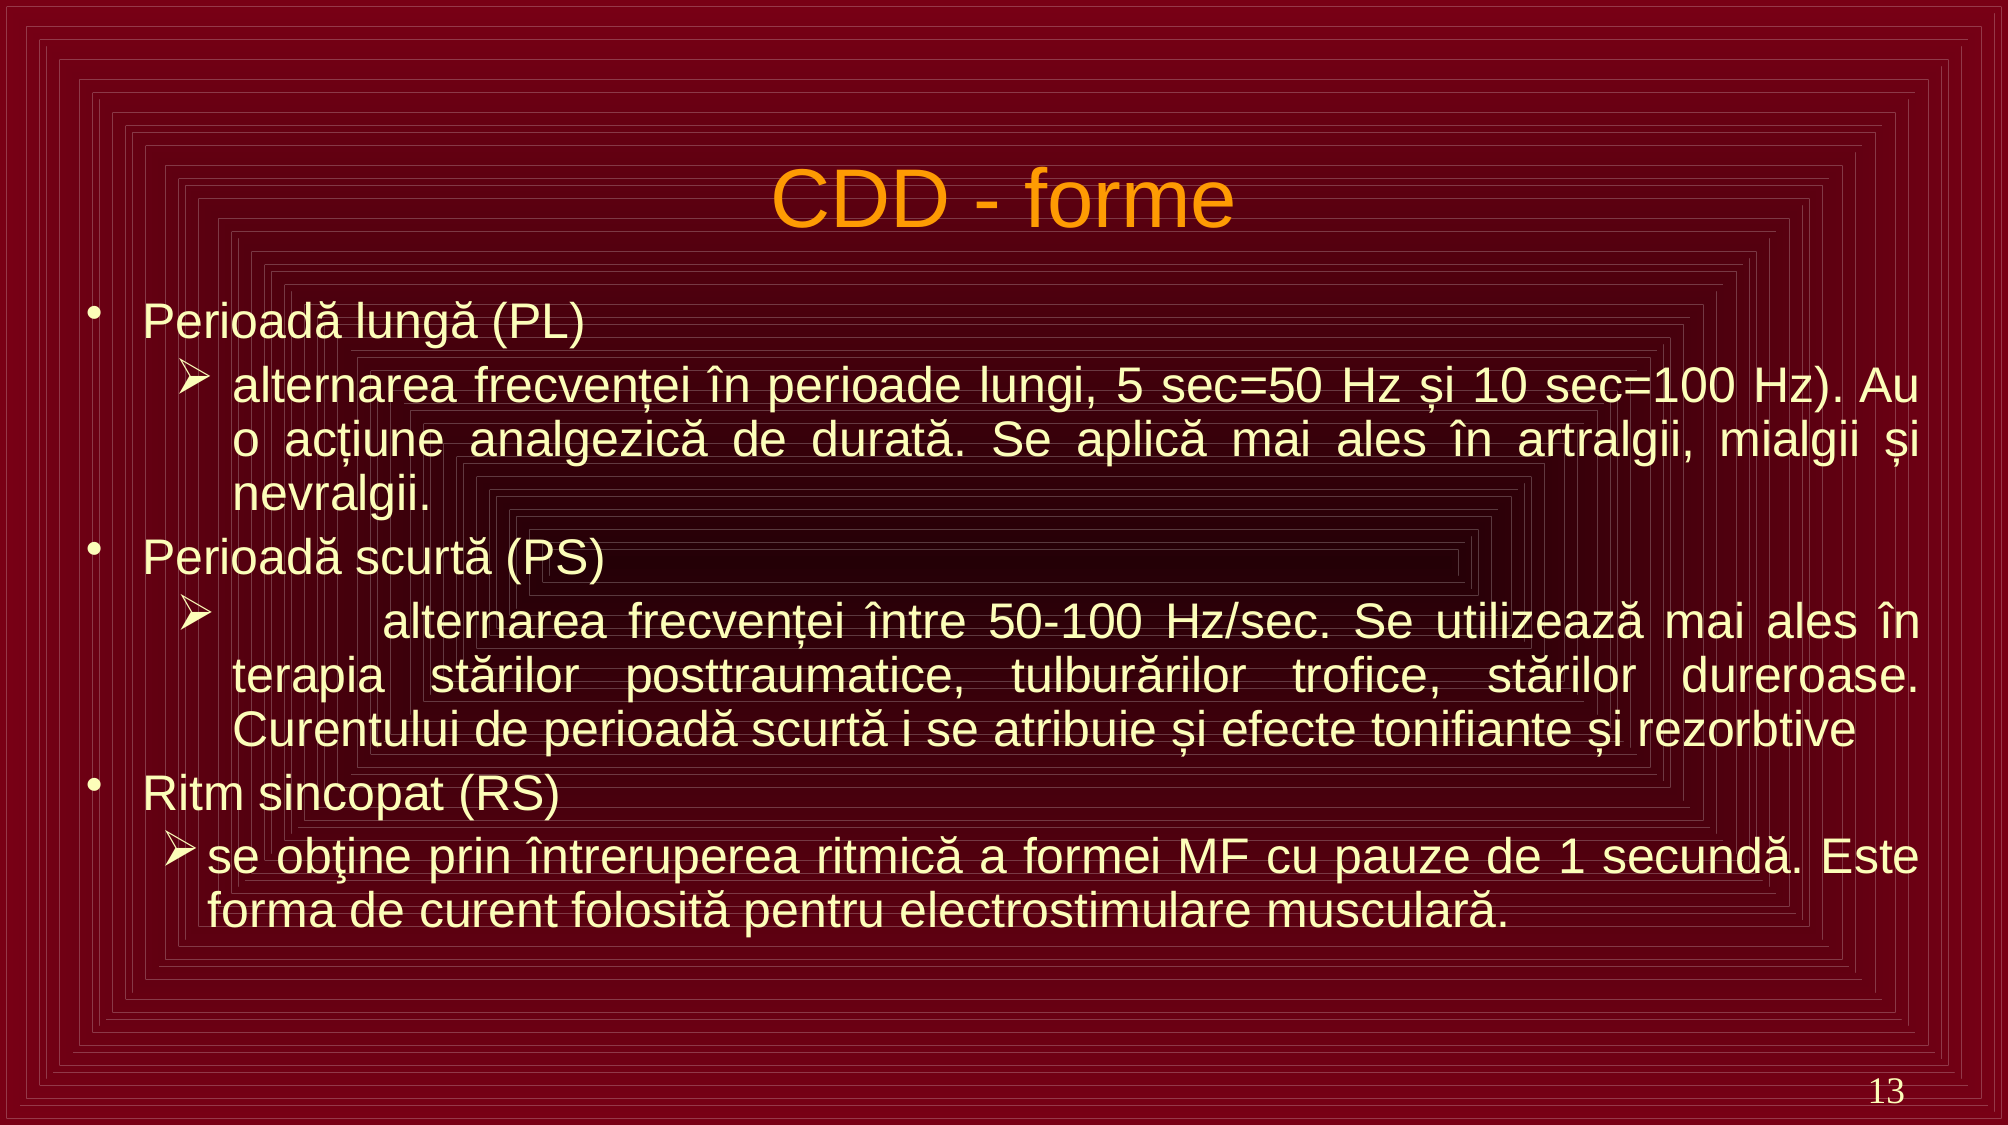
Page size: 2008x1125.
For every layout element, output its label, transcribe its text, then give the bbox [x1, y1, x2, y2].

title CDD - forme [245, 99, 1763, 287]
list Perioadă lungă (PL) alternarea frecvenței în perioade lungi, 5 sec=50 Hz și 10 sec=100 Hz). Au o acțiune analgezică de durată. Se aplică mai ales în artralgii, mialgii și nevralgii. Perioadă scurtă (PS) alternarea frecvenței între 50-100 Hz/sec. Se utilizează mai ales în terapia stărilor posttraumatice, tulburărilor trofice, stărilor dureroase. Curentului de perioadă scurtă i se atribuie și efecte tonifiante și rezorbtive Ritm sincopat (RS) se obţine prin întreruperea ritmică a formei MF cu pauze de 1 secundă. Este forma de curent folosită pentru electrostimulare musculară. [70, 287, 1937, 1106]
